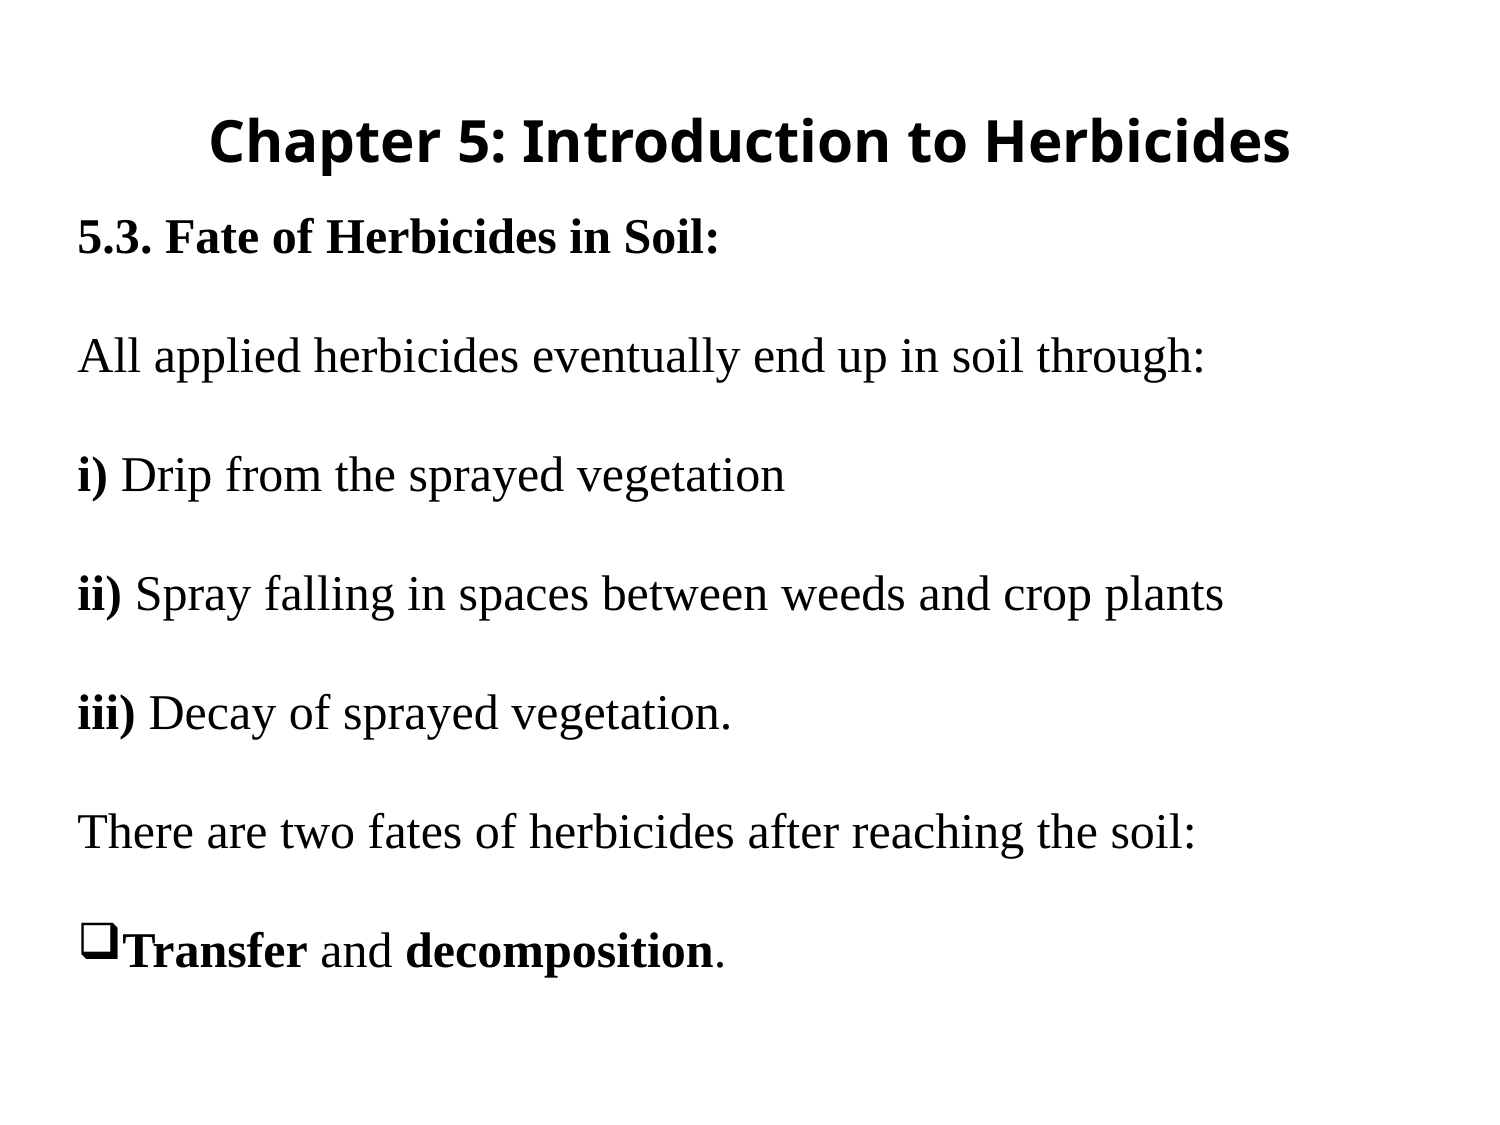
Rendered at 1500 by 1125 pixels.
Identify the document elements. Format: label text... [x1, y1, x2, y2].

title Chapter 5: Introduction to Herbicides [75, 45, 1425, 187]
list 5.3. Fate of Herbicides in Soil: All applied herbicides eventually end up in soil through: i) Drip from the sprayed vegetation ii) Spray falling in spaces between weeds and crop plants iii) Decay of sprayed vegetation. There are two fates of herbicides after reaching the soil: Transfer and decomposition. [62, 187, 1438, 1013]
